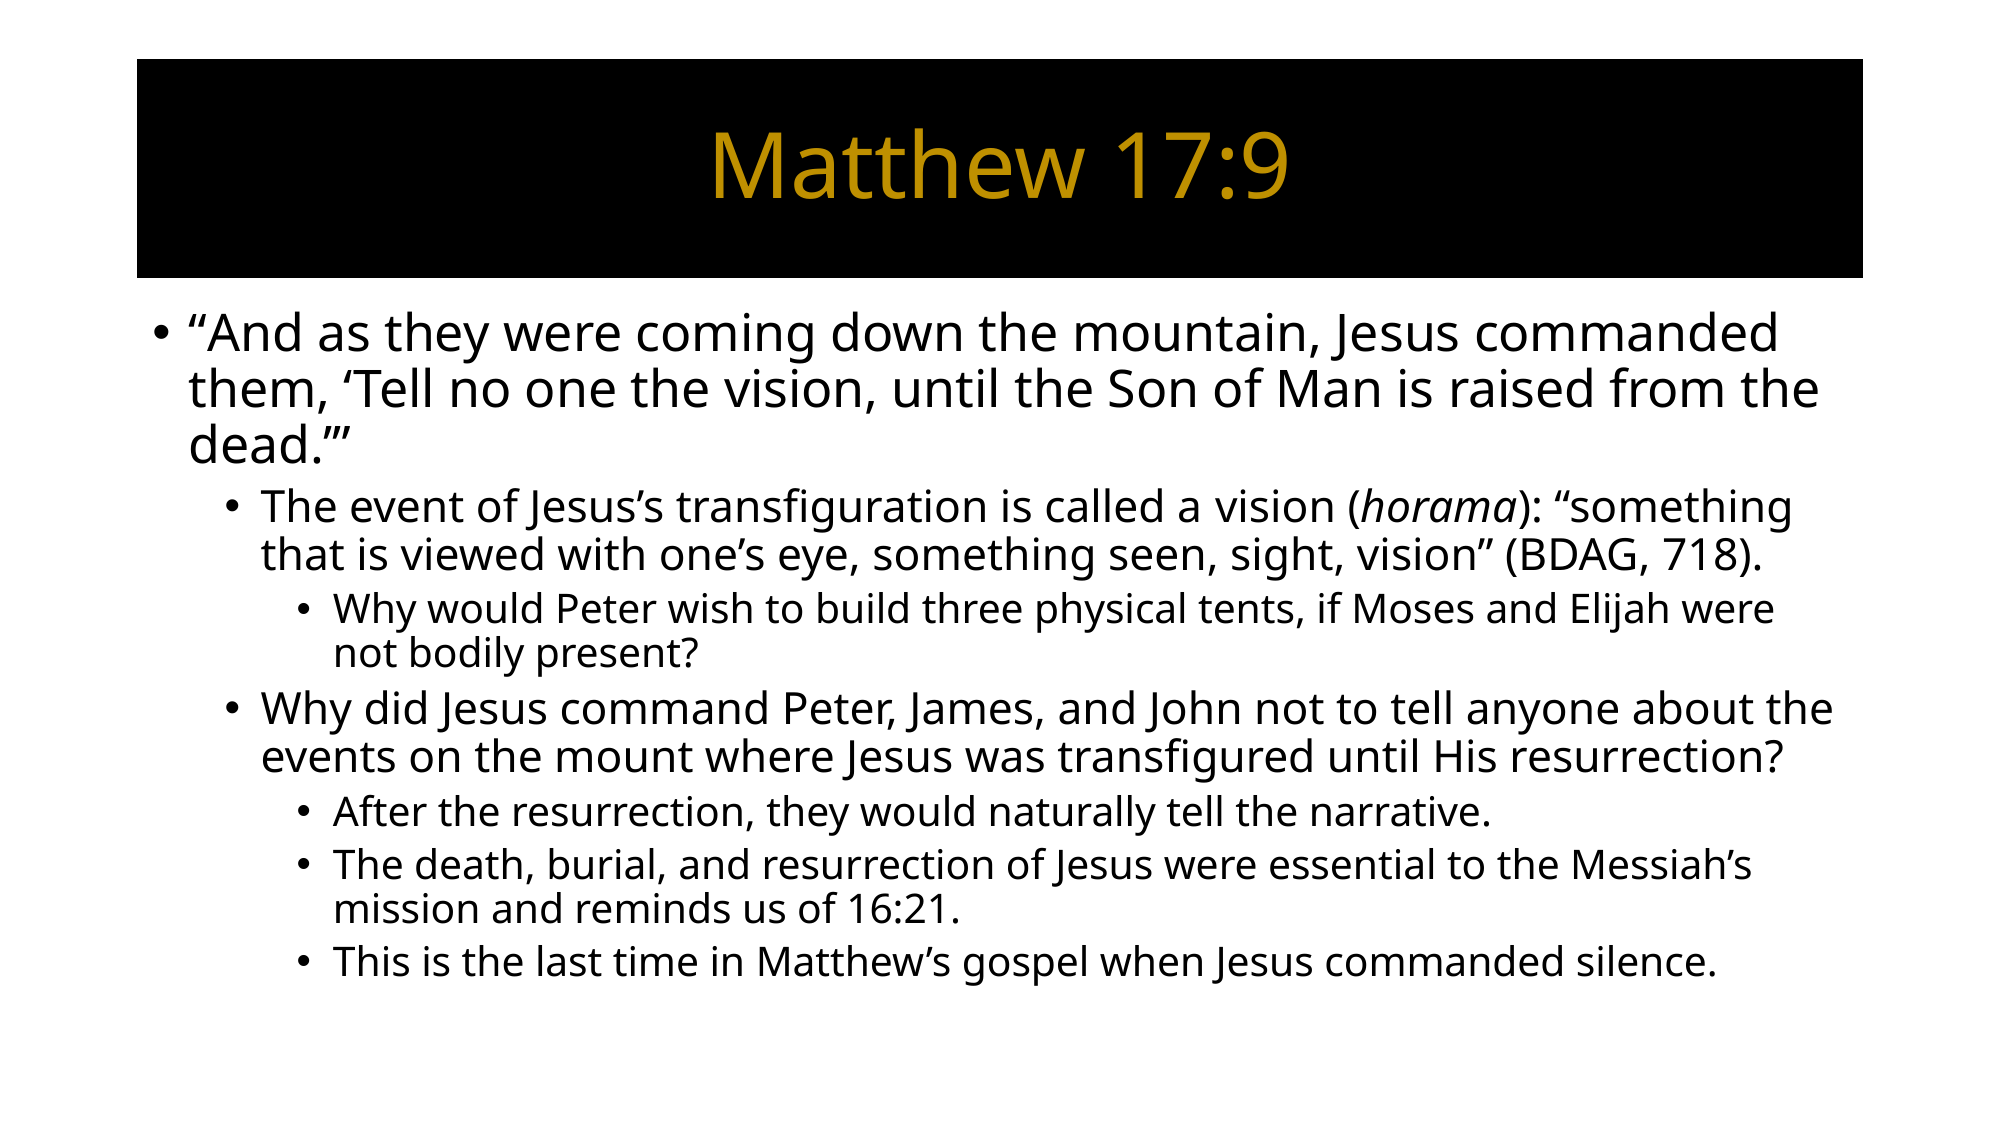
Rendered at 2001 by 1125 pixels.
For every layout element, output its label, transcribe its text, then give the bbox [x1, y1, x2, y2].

list “And as they were coming down the mountain, Jesus commanded them, ‘Tell no one the vision, until the Son of Man is raised from the dead.’” The event of Jesus’s transfiguration is called a vision (horama): “something that is viewed with one’s eye, something seen, sight, vision” (BDAG, 718). Why would Peter wish to build three physical tents, if Moses and Elijah were not bodily present? Why did Jesus command Peter, James, and John not to tell anyone about the events on the mount where Jesus was transfigured until His resurrection? After the resurrection, they would naturally tell the narrative. The death, burial, and resurrection of Jesus were essential to the Messiah’s mission and reminds us of 16:21. This is the last time in Matthew’s gospel when Jesus commanded silence. [137, 299, 1863, 1014]
title Matthew 17:9 [137, 59, 1863, 278]
